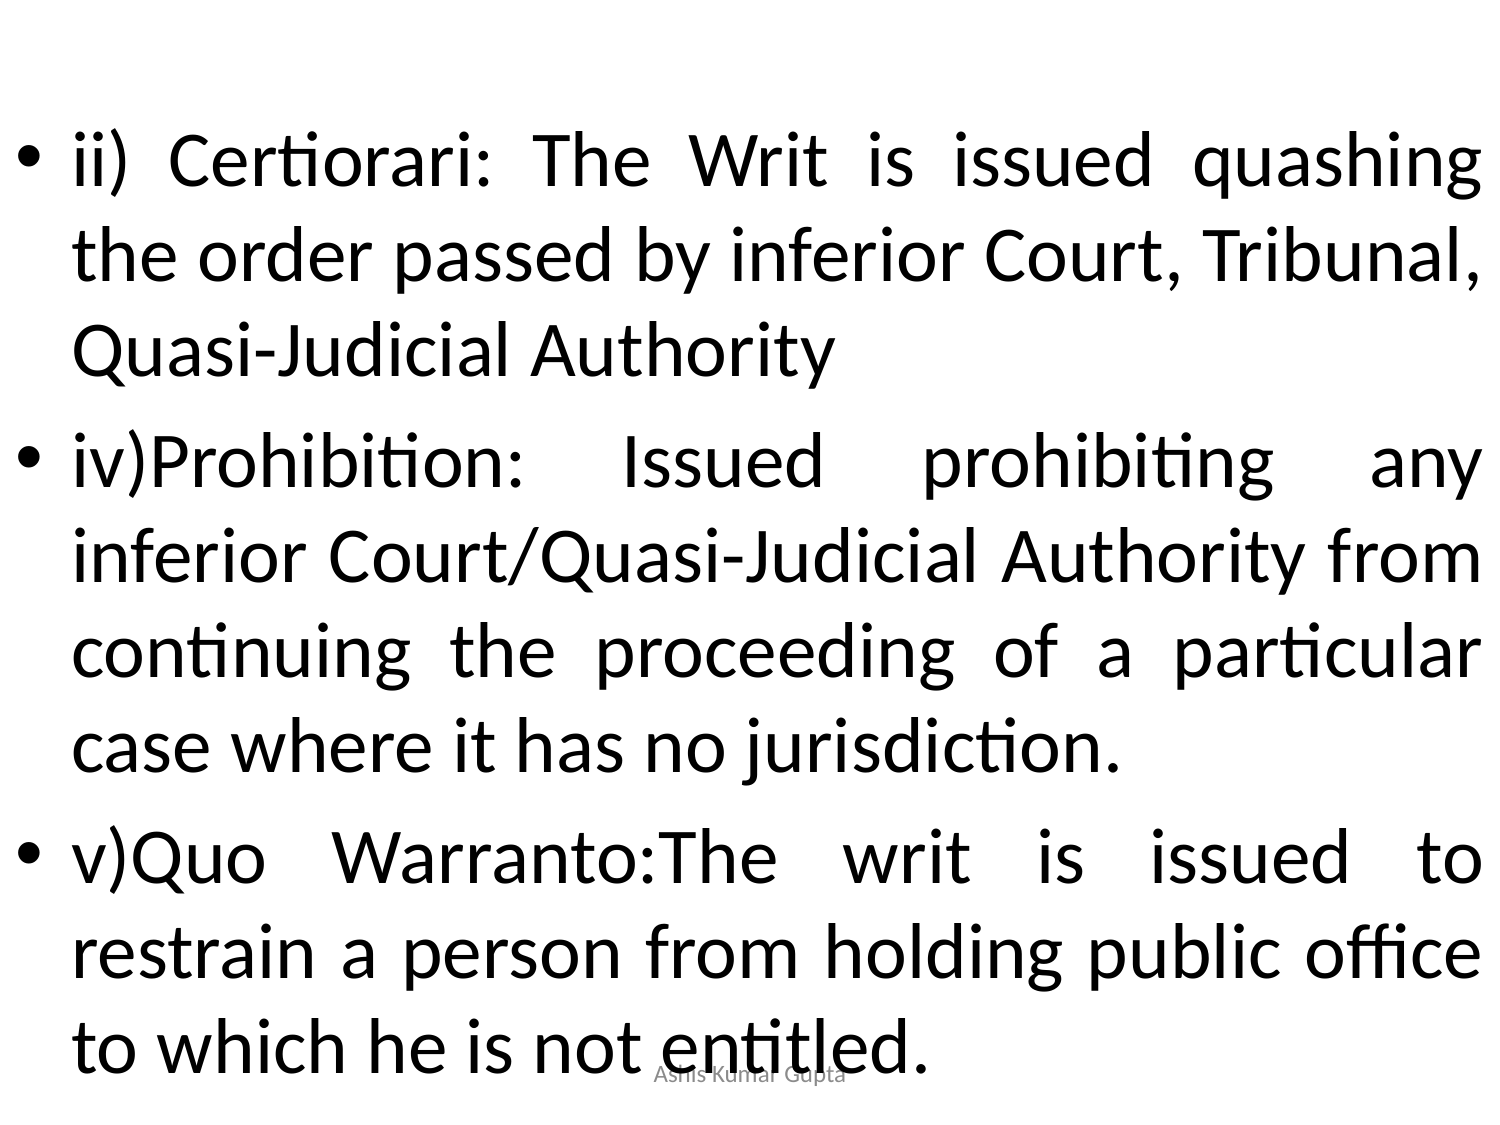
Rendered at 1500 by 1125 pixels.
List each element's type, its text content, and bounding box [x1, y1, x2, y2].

list ii) Certiorari: The Writ is issued quashing the order passed by inferior Court, Tribunal, Quasi-Judicial Authority iv)Prohibition: Issued prohibiting any inferior Court/Quasi-Judicial Authority from continuing the proceeding of a particular case where it has no jurisdiction. v)Quo Warranto:The writ is issued to restrain a person from holding public office to which he is not entitled. [0, 99, 1500, 1125]
footer Ashis Kumar Gupta [512, 1042, 988, 1103]
